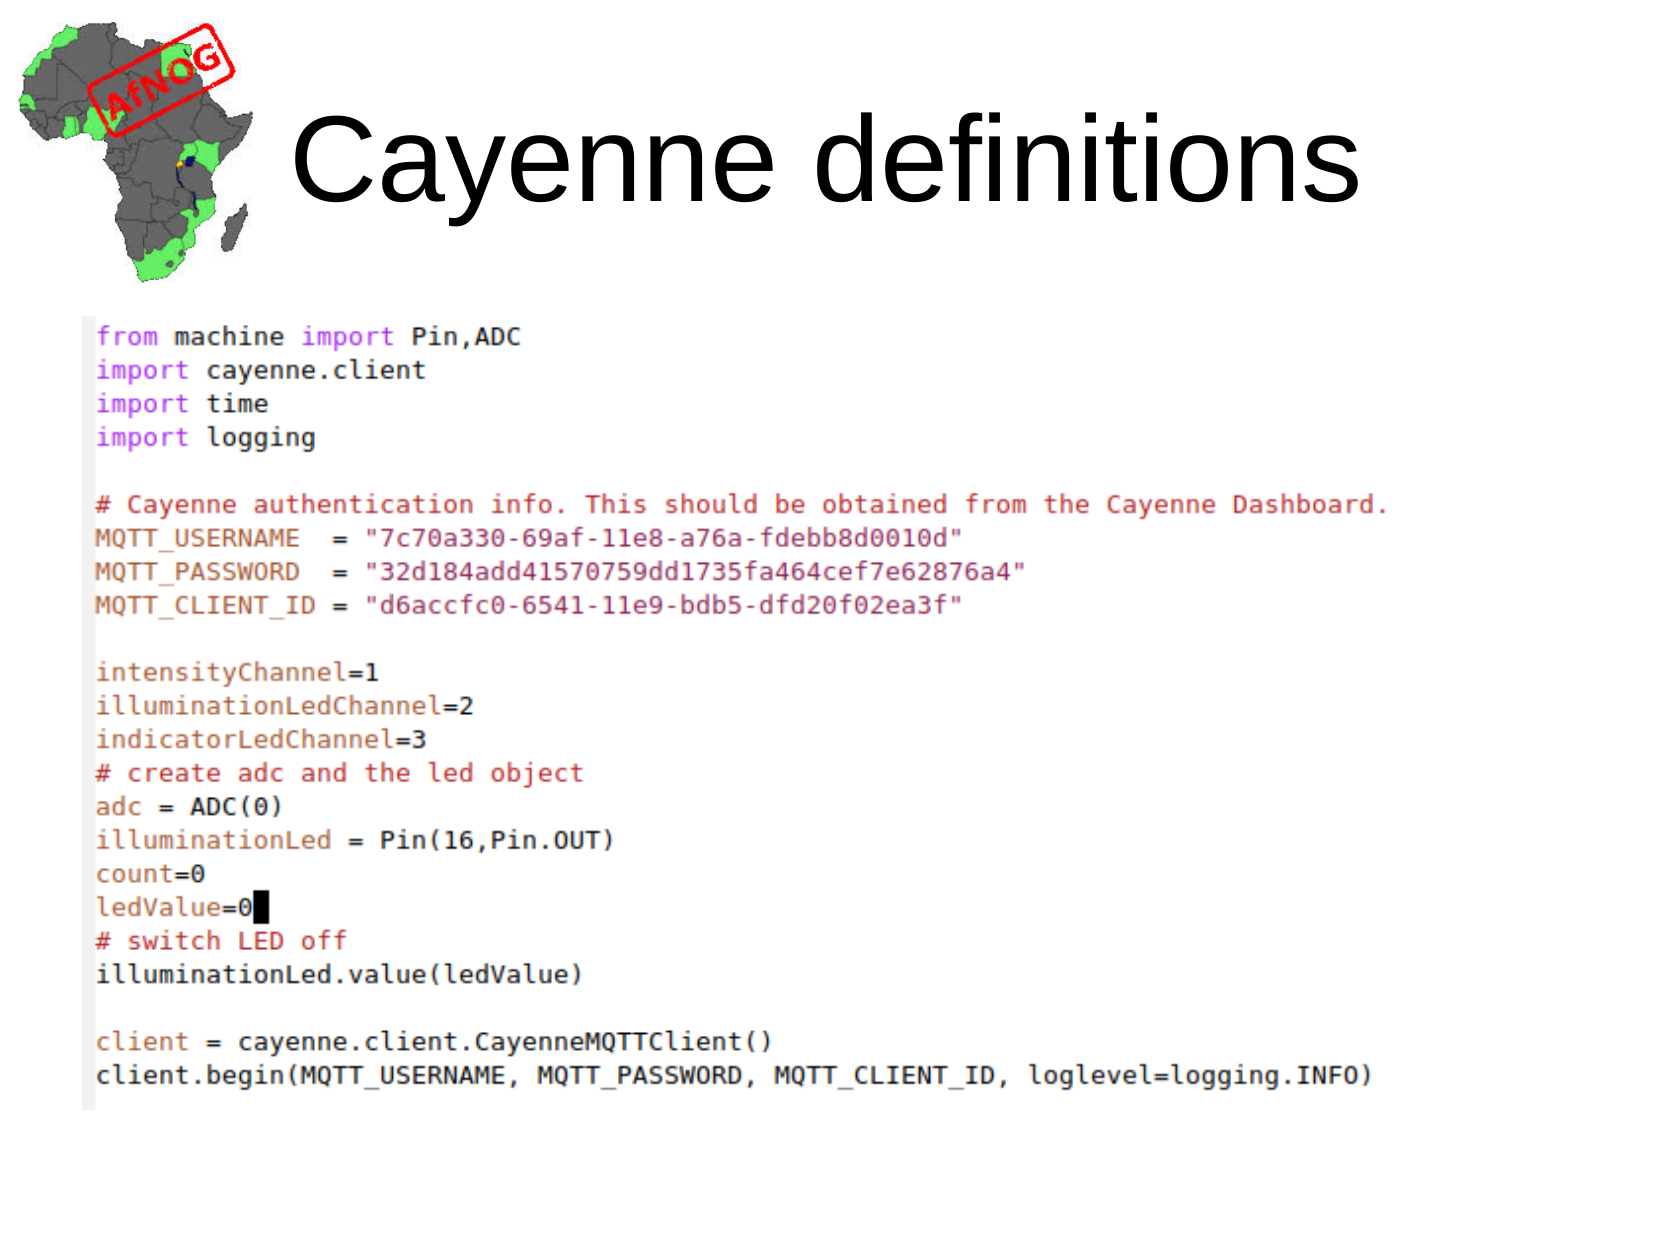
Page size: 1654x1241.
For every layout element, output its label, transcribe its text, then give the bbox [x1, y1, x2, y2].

text_box Cayenne definitions [82, 79, 1571, 227]
picture [82, 316, 1654, 1111]
picture [9, 0, 259, 291]
